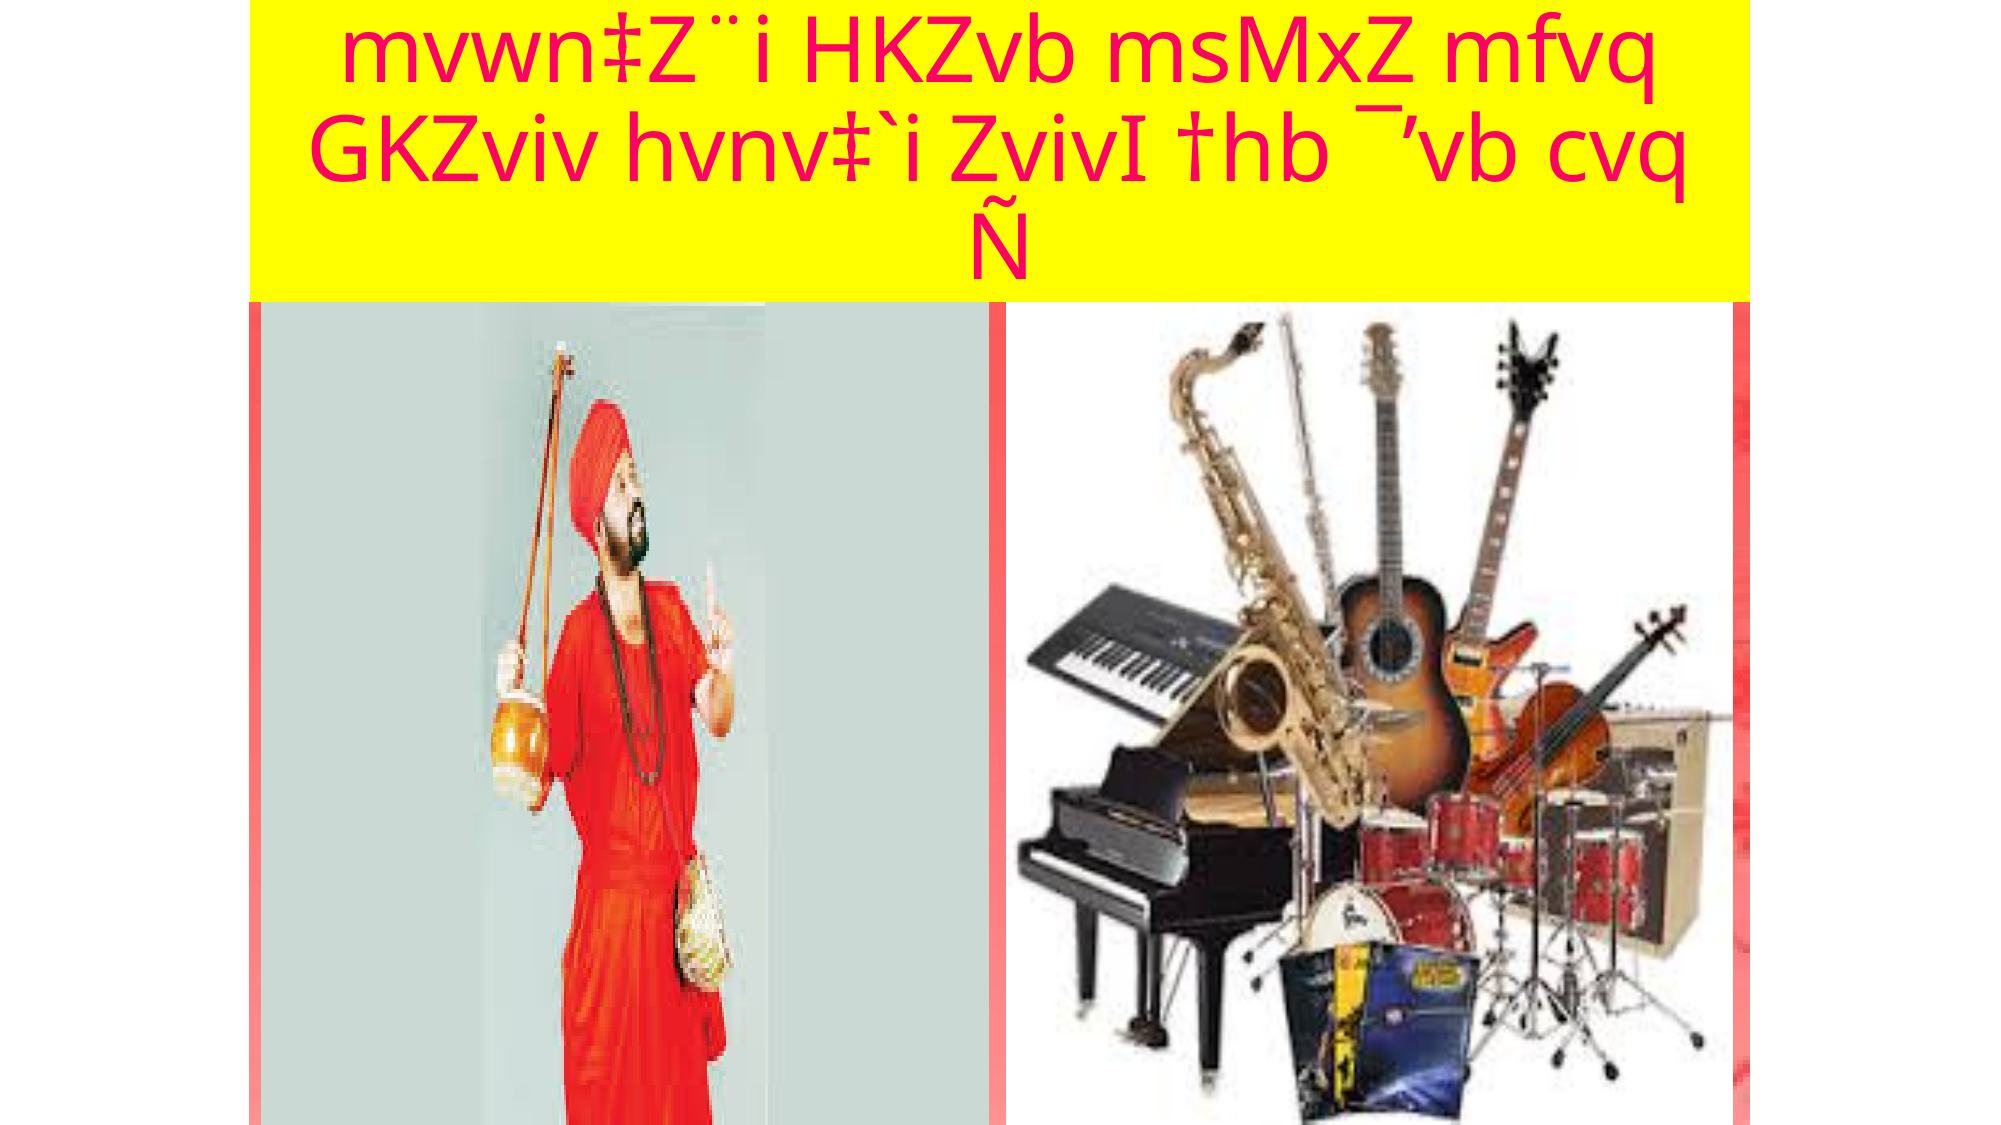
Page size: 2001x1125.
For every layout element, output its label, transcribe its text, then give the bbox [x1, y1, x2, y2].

title mvwn‡Z¨i HKZvb msMxZ mfvq GKZviv hvnv‡`i ZvivI †hb ¯’vb cvq Ñ [249, 0, 1750, 302]
picture [249, 302, 1750, 1125]
